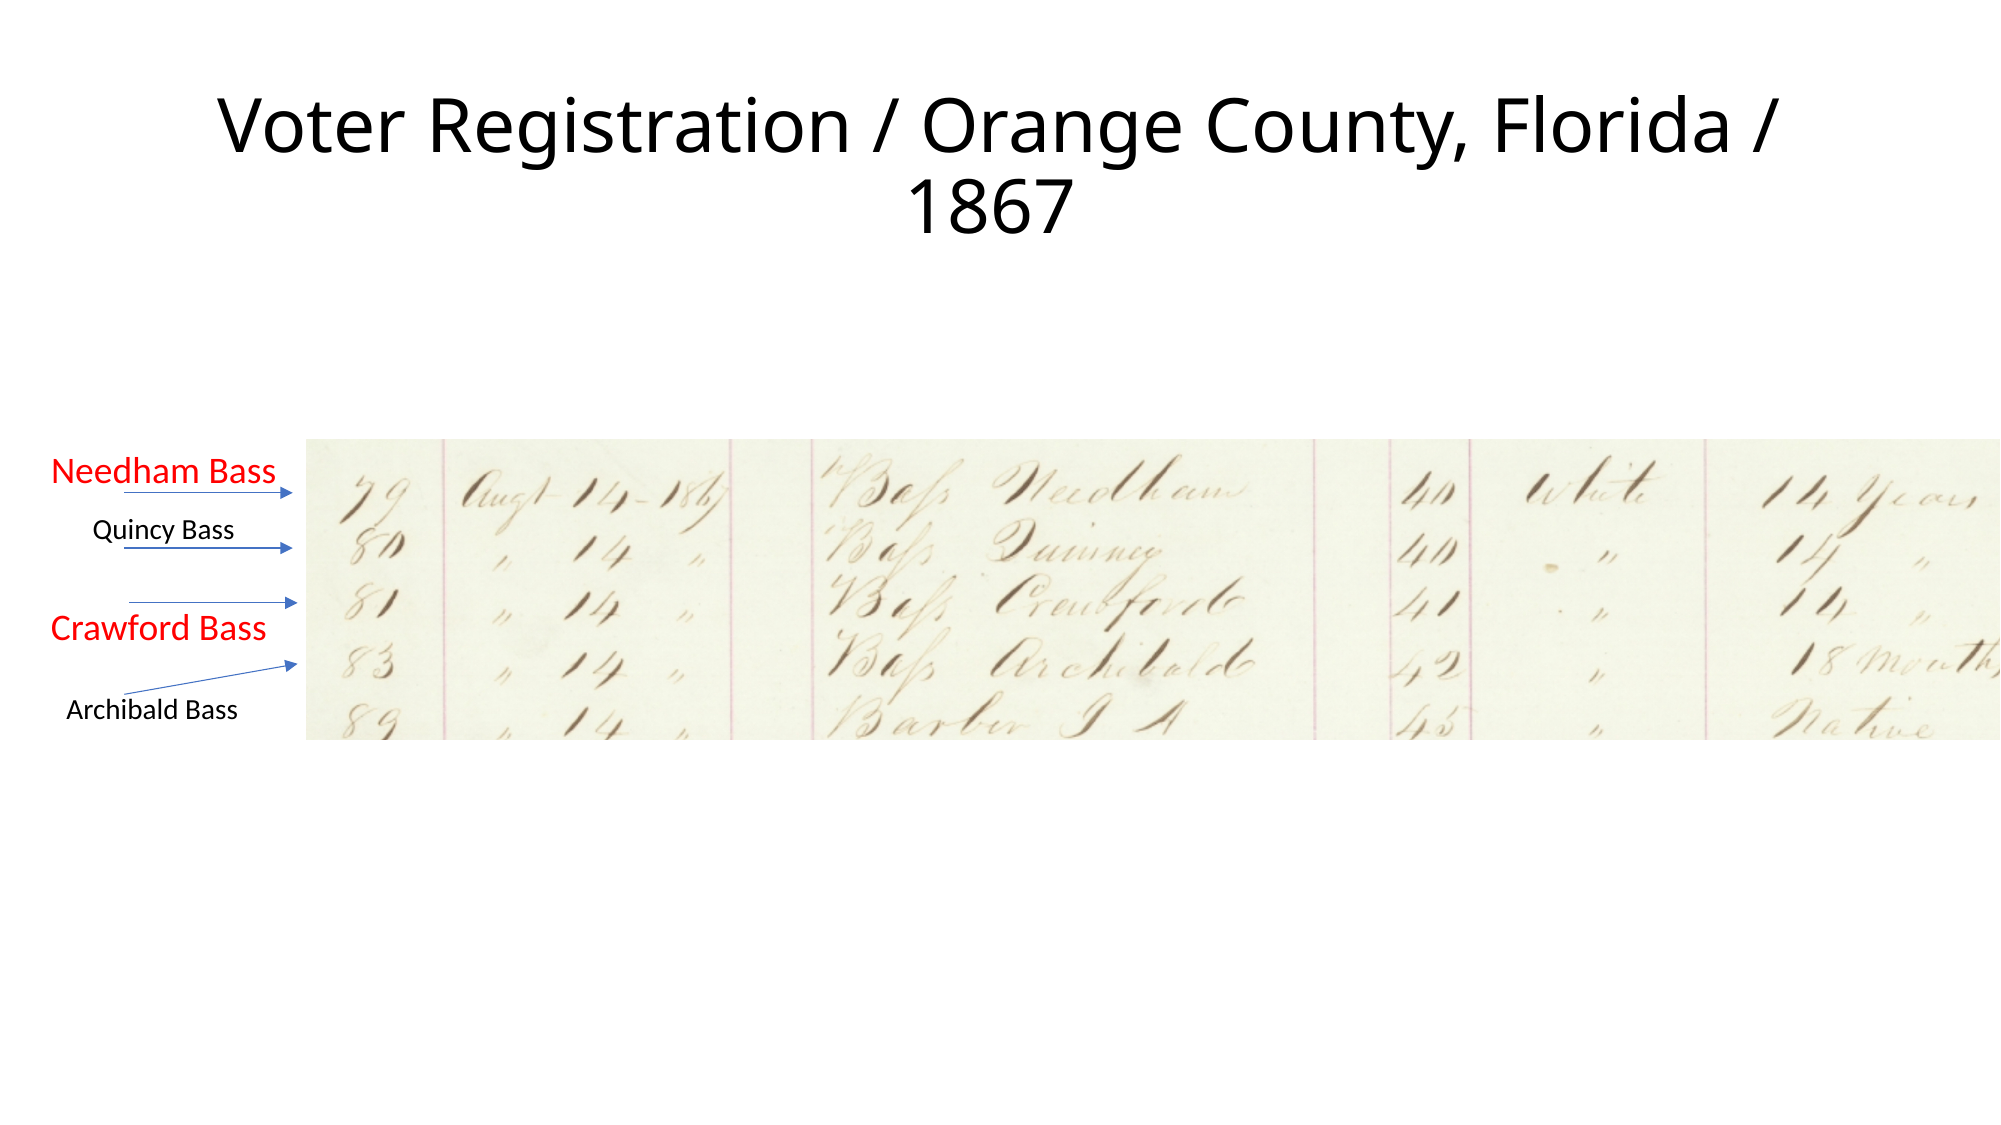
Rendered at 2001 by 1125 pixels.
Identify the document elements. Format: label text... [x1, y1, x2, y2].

title Voter Registration / Orange County, Florida / 1867 [137, 59, 1863, 278]
picture [305, 439, 2000, 740]
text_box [124, 663, 298, 695]
text_box Quincy Bass [78, 502, 250, 553]
text_box Crawford Bass [36, 595, 283, 656]
text_box Archibald Bass [51, 682, 254, 733]
text_box Needham Bass [36, 438, 292, 499]
